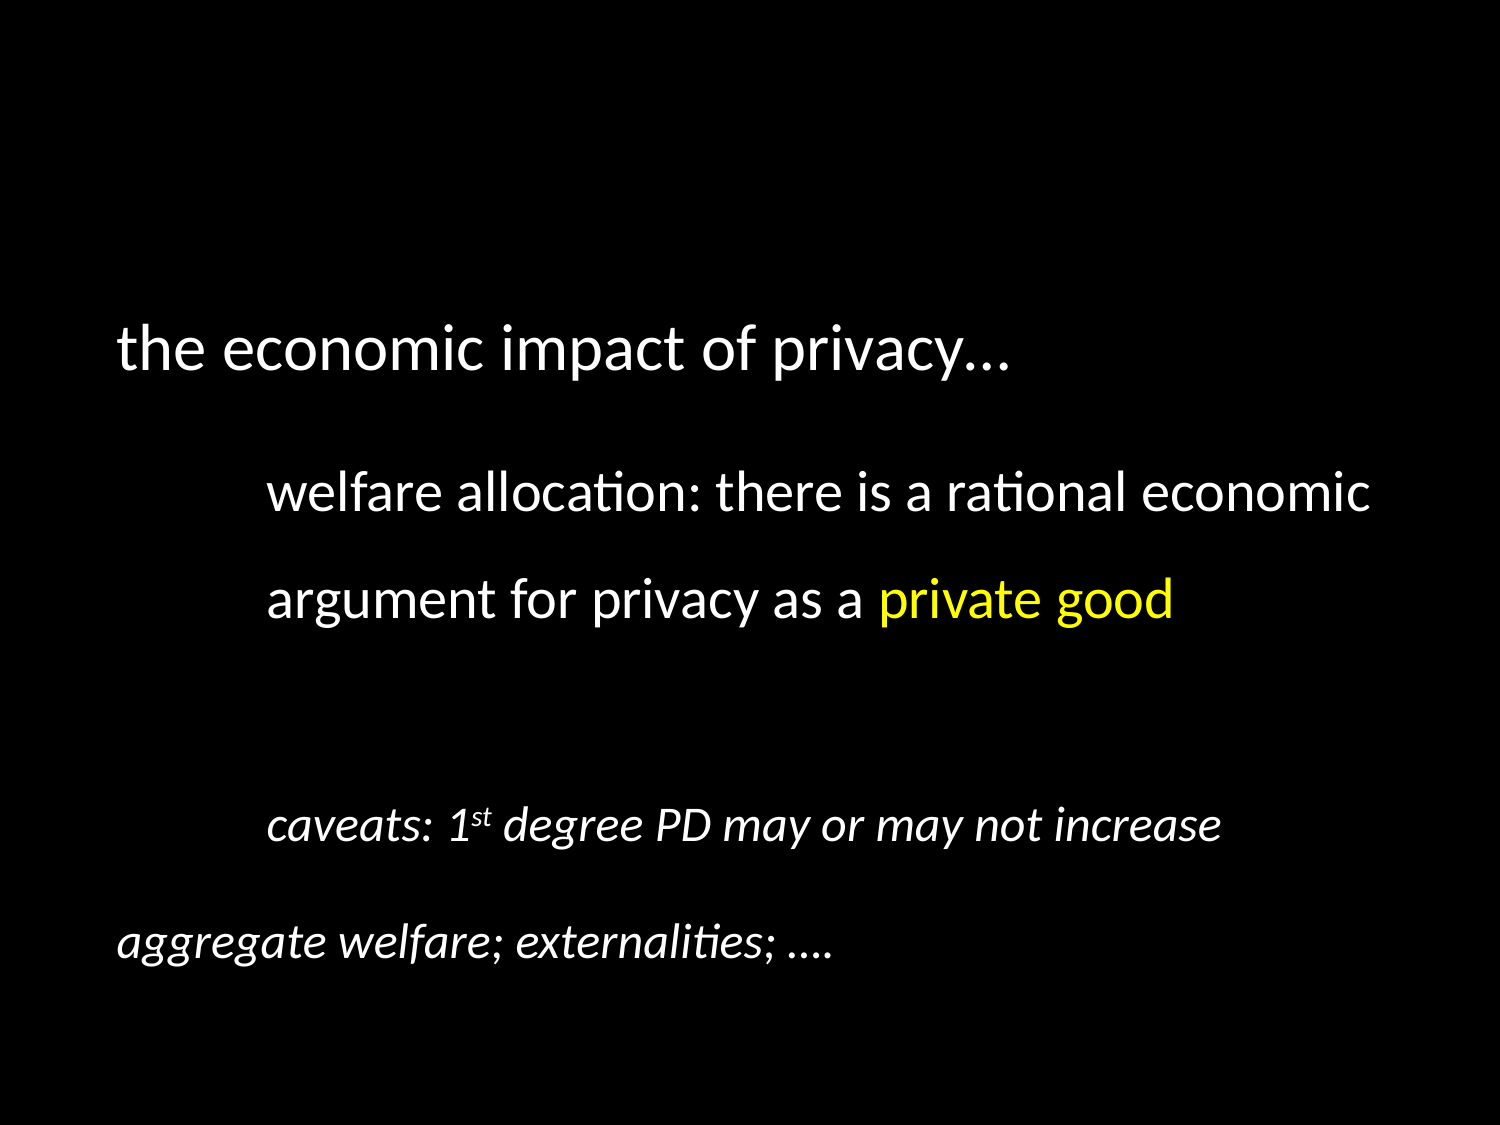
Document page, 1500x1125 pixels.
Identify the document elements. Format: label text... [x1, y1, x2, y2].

list the economic impact of privacy… welfare allocation: there is a rational economic argument for privacy as a private good caveats: 1st degree PD may or may not increase aggregate welfare; externalities; …. [101, 256, 1458, 1024]
